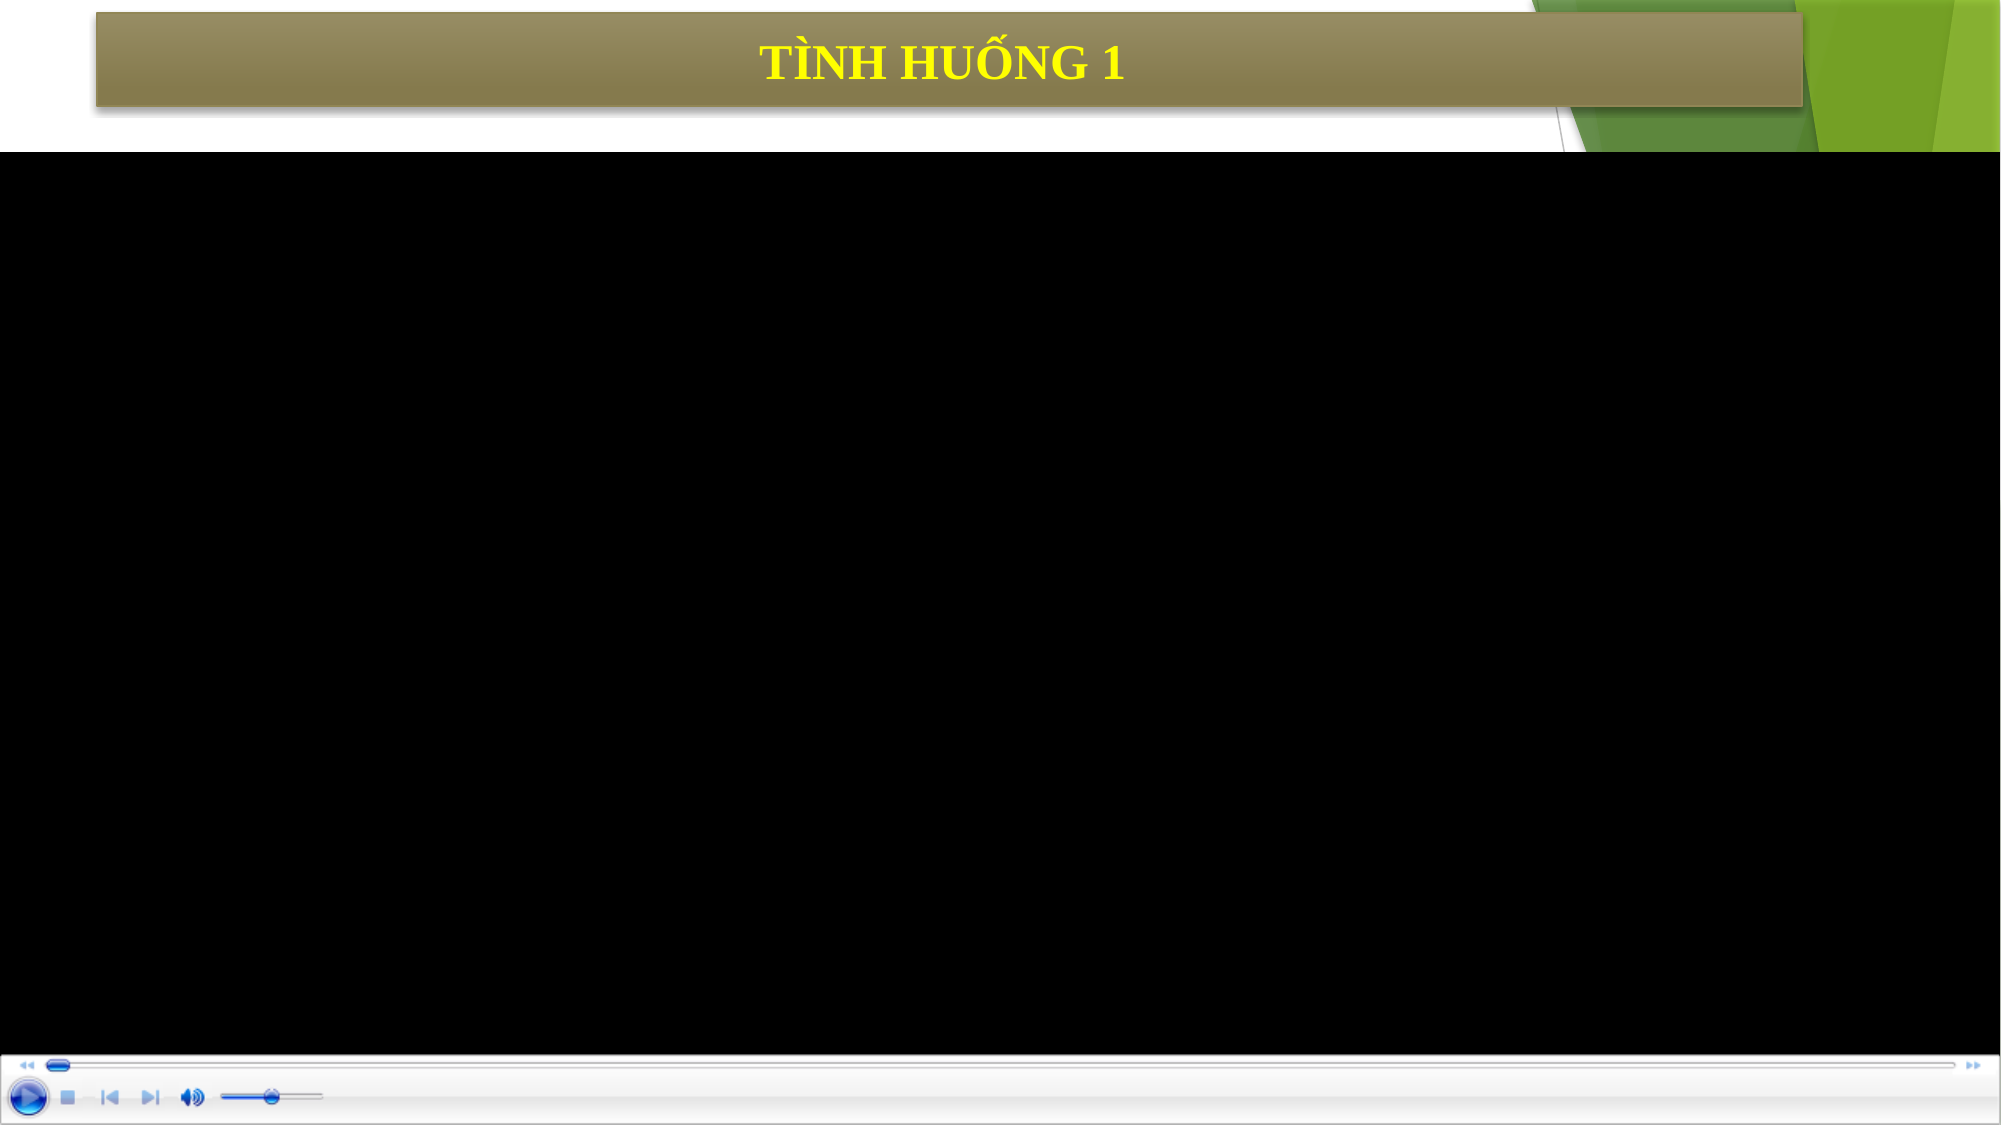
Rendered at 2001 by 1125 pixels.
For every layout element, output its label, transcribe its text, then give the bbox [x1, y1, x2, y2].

picture [0, 152, 2000, 1125]
text_box TÌNH HUỐNG 1 [96, 12, 1803, 107]
